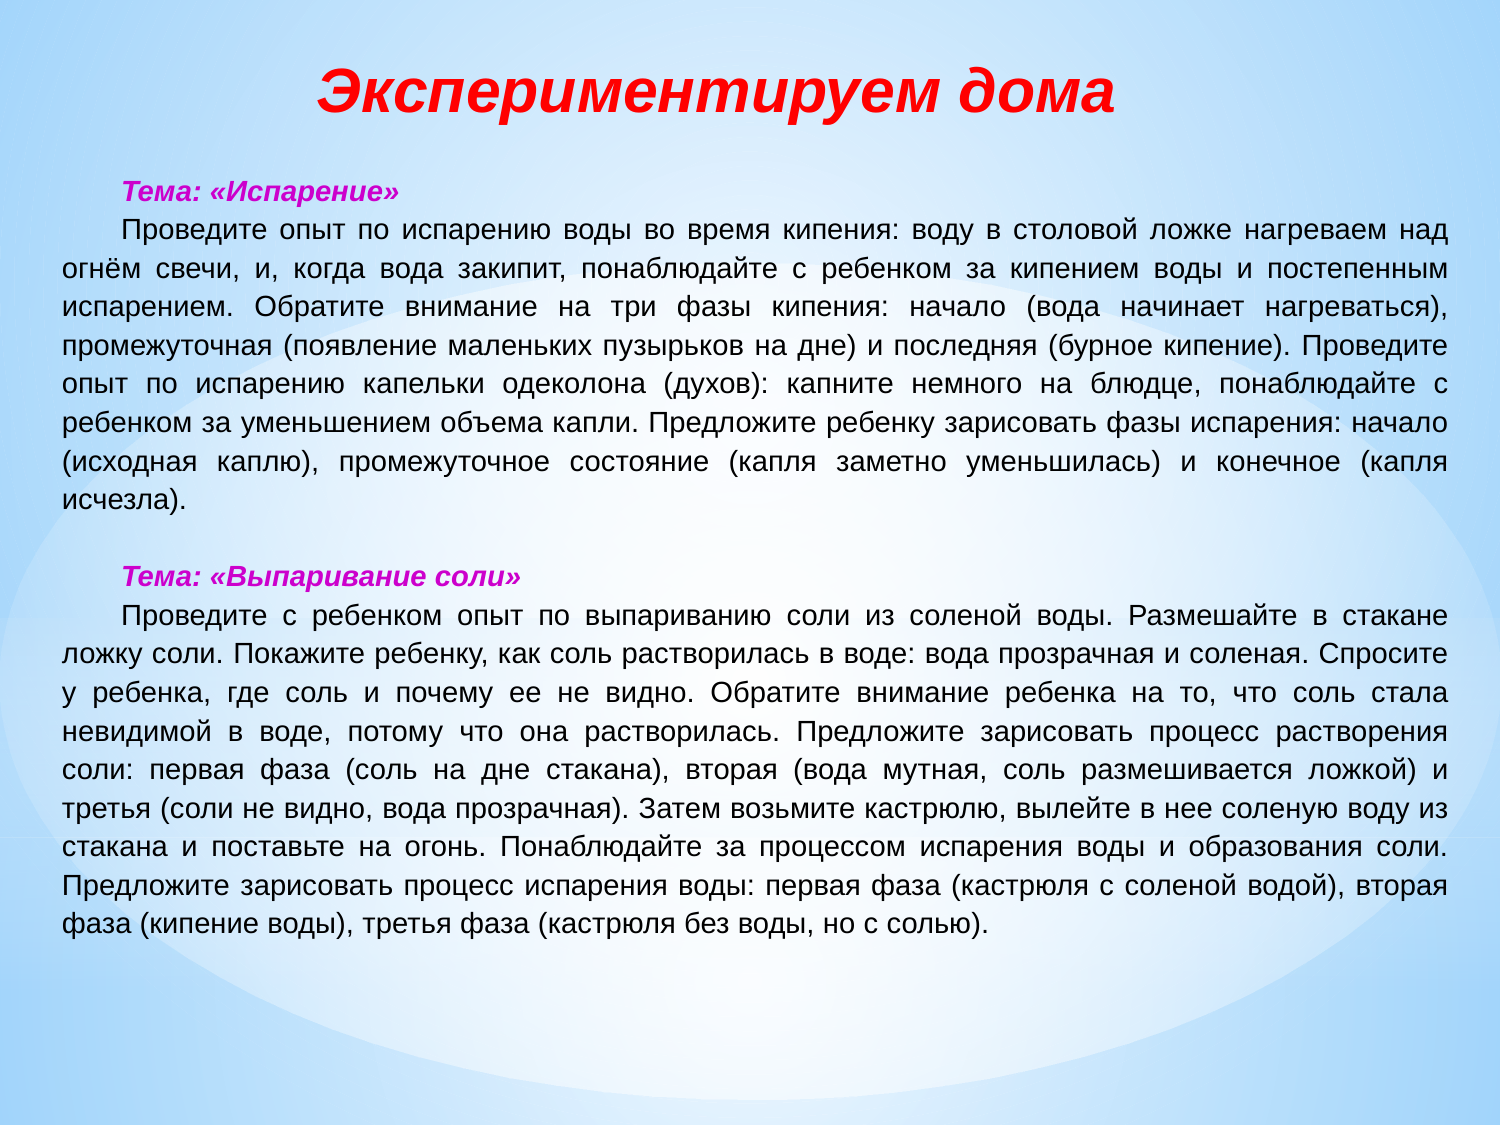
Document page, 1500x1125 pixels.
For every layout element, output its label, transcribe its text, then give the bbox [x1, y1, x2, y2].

list Тема: «Испарение» Проведите опыт по испарению воды во время кипения: воду в столовой ложке нагреваем над огнём свечи, и, когда вода закипит, понаблюдайте с ребенком за кипением воды и постепенным испарением. Обратите внимание на три фазы кипения: начало (вода начинает нагреваться), промежуточная (появление маленьких пузырьков на дне) и последняя (бурное кипение). Проведите опыт по испарению капельки одеколона (духов): капните немного на блюдце, понаблюдайте с ребенком за уменьшением объема капли. Предложите ребенку зарисовать фазы испарения: начало (исходная каплю), промежуточное состояние (капля заметно уменьшилась) и конечное (капля исчезла). Тема: «Выпаривание соли» Проведите с ребенком опыт по выпариванию соли из соленой воды. Размешайте в стакане ложку соли. Покажите ребенку, как соль растворилась в воде: вода прозрачная и соленая. Спросите у ребенка, где соль и почему ее не видно. Обратите внимание ребенка на то, что соль стала невидимой в воде, потому что она растворилась. Предложите зарисовать процесс растворения соли: первая фаза (соль на дне стакана), вторая (вода мутная, соль размешивается ложкой) и третья (соли не видно, вода прозрачная). Затем возьмите кастрюлю, вылейте в нее соленую воду из стакана и поставьте на огонь. Понаблюдайте за процессом испарения воды и образования соли. Предложите зарисовать процесс испарения воды: первая фаза (кастрюля с соленой водой), вторая фаза (кипение воды), третья фаза (кастрюля без воды, но с солью). [46, 160, 1465, 1047]
title Экспериментируем дома [183, 42, 1252, 160]
